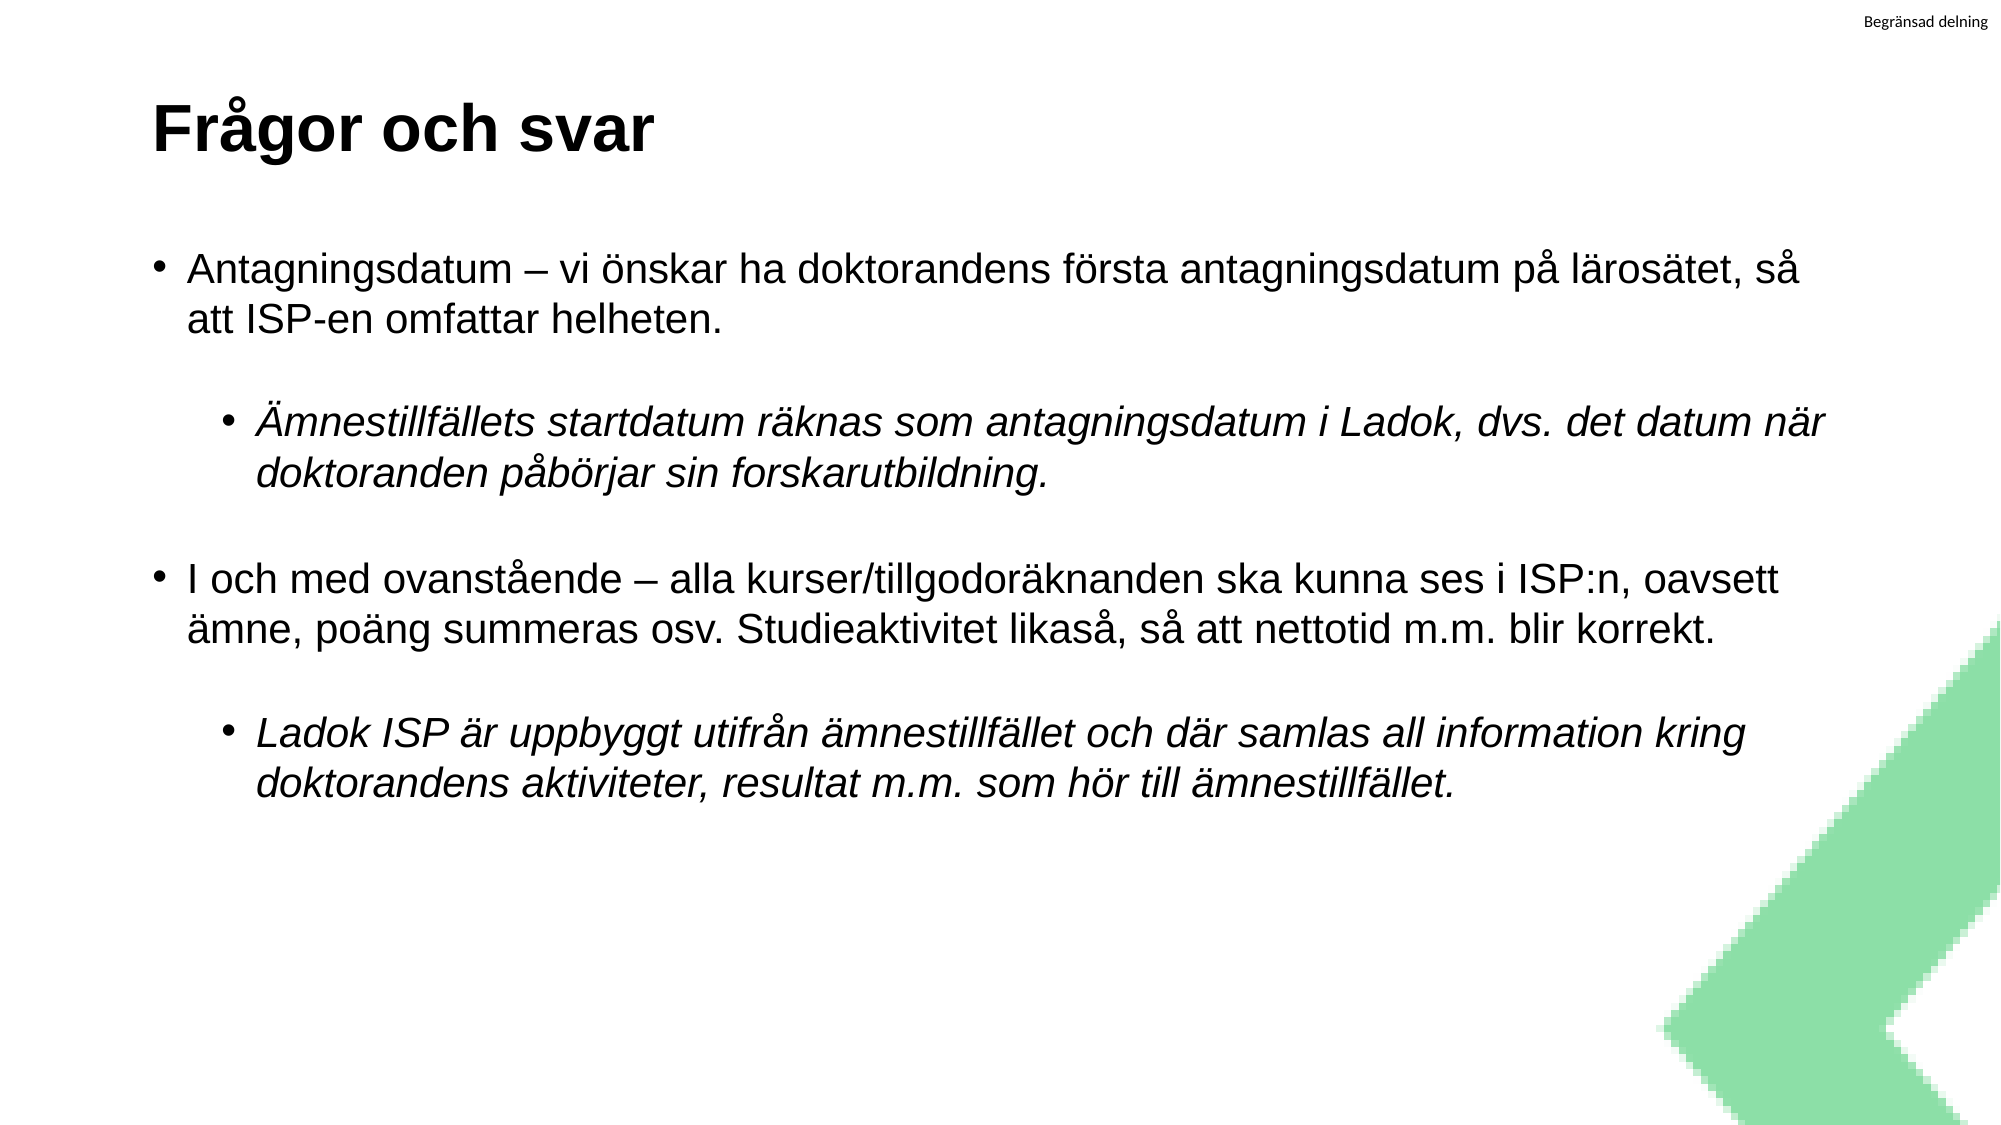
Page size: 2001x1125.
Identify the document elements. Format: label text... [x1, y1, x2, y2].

list Antagningsdatum – vi önskar ha doktorandens första antagningsdatum på lärosätet, så att ISP-en omfattar helheten. Ämnestillfällets startdatum räknas som antagningsdatum i Ladok, dvs. det datum när doktoranden påbörjar sin forskarutbildning. I och med ovanstående – alla kurser/tillgodoräknanden ska kunna ses i ISP:n, oavsett ämne, poäng summeras osv. Studieaktivitet likaså, så att nettotid m.m. blir korrekt. Ladok ISP är uppbyggt utifrån ämnestillfället och där samlas all information kring doktorandens aktiviteter, resultat m.m. som hör till ämnestillfället. [137, 216, 1863, 1026]
title Frågor och svar [137, 59, 1863, 200]
